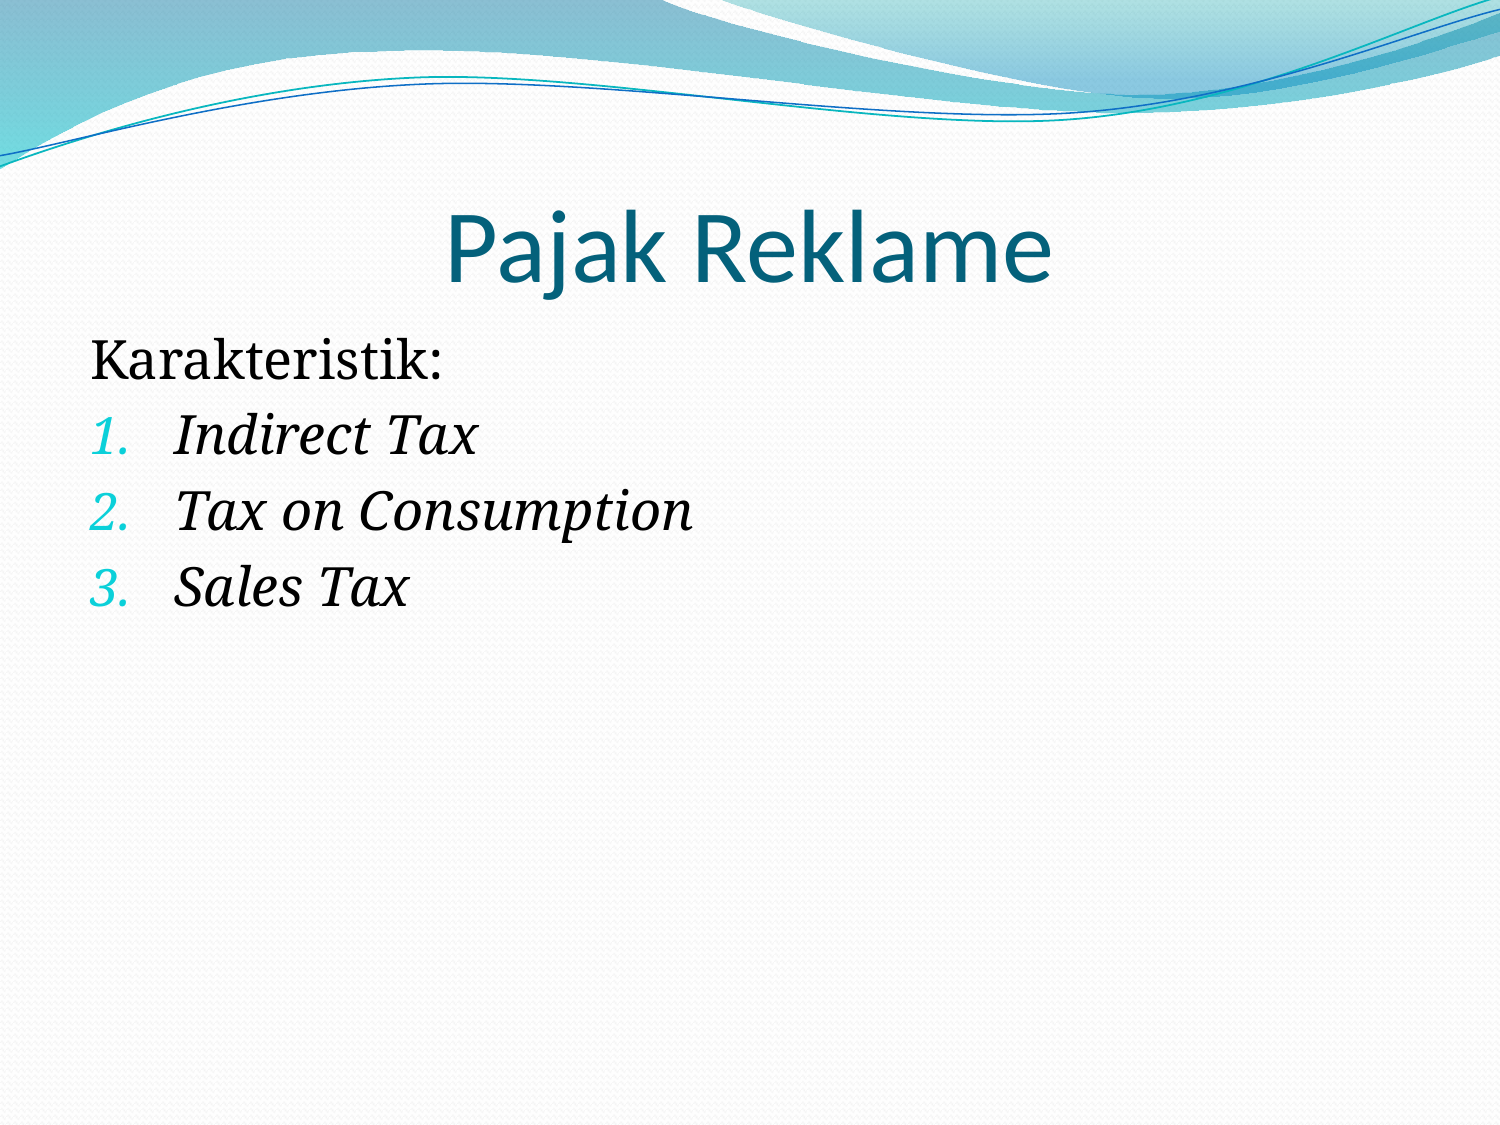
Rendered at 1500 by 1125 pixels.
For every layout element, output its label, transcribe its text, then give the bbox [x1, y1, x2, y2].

list Karakteristik: Indirect Tax Tax on Consumption Sales Tax [74, 317, 1426, 1038]
title Pajak Reklame [74, 115, 1426, 304]
